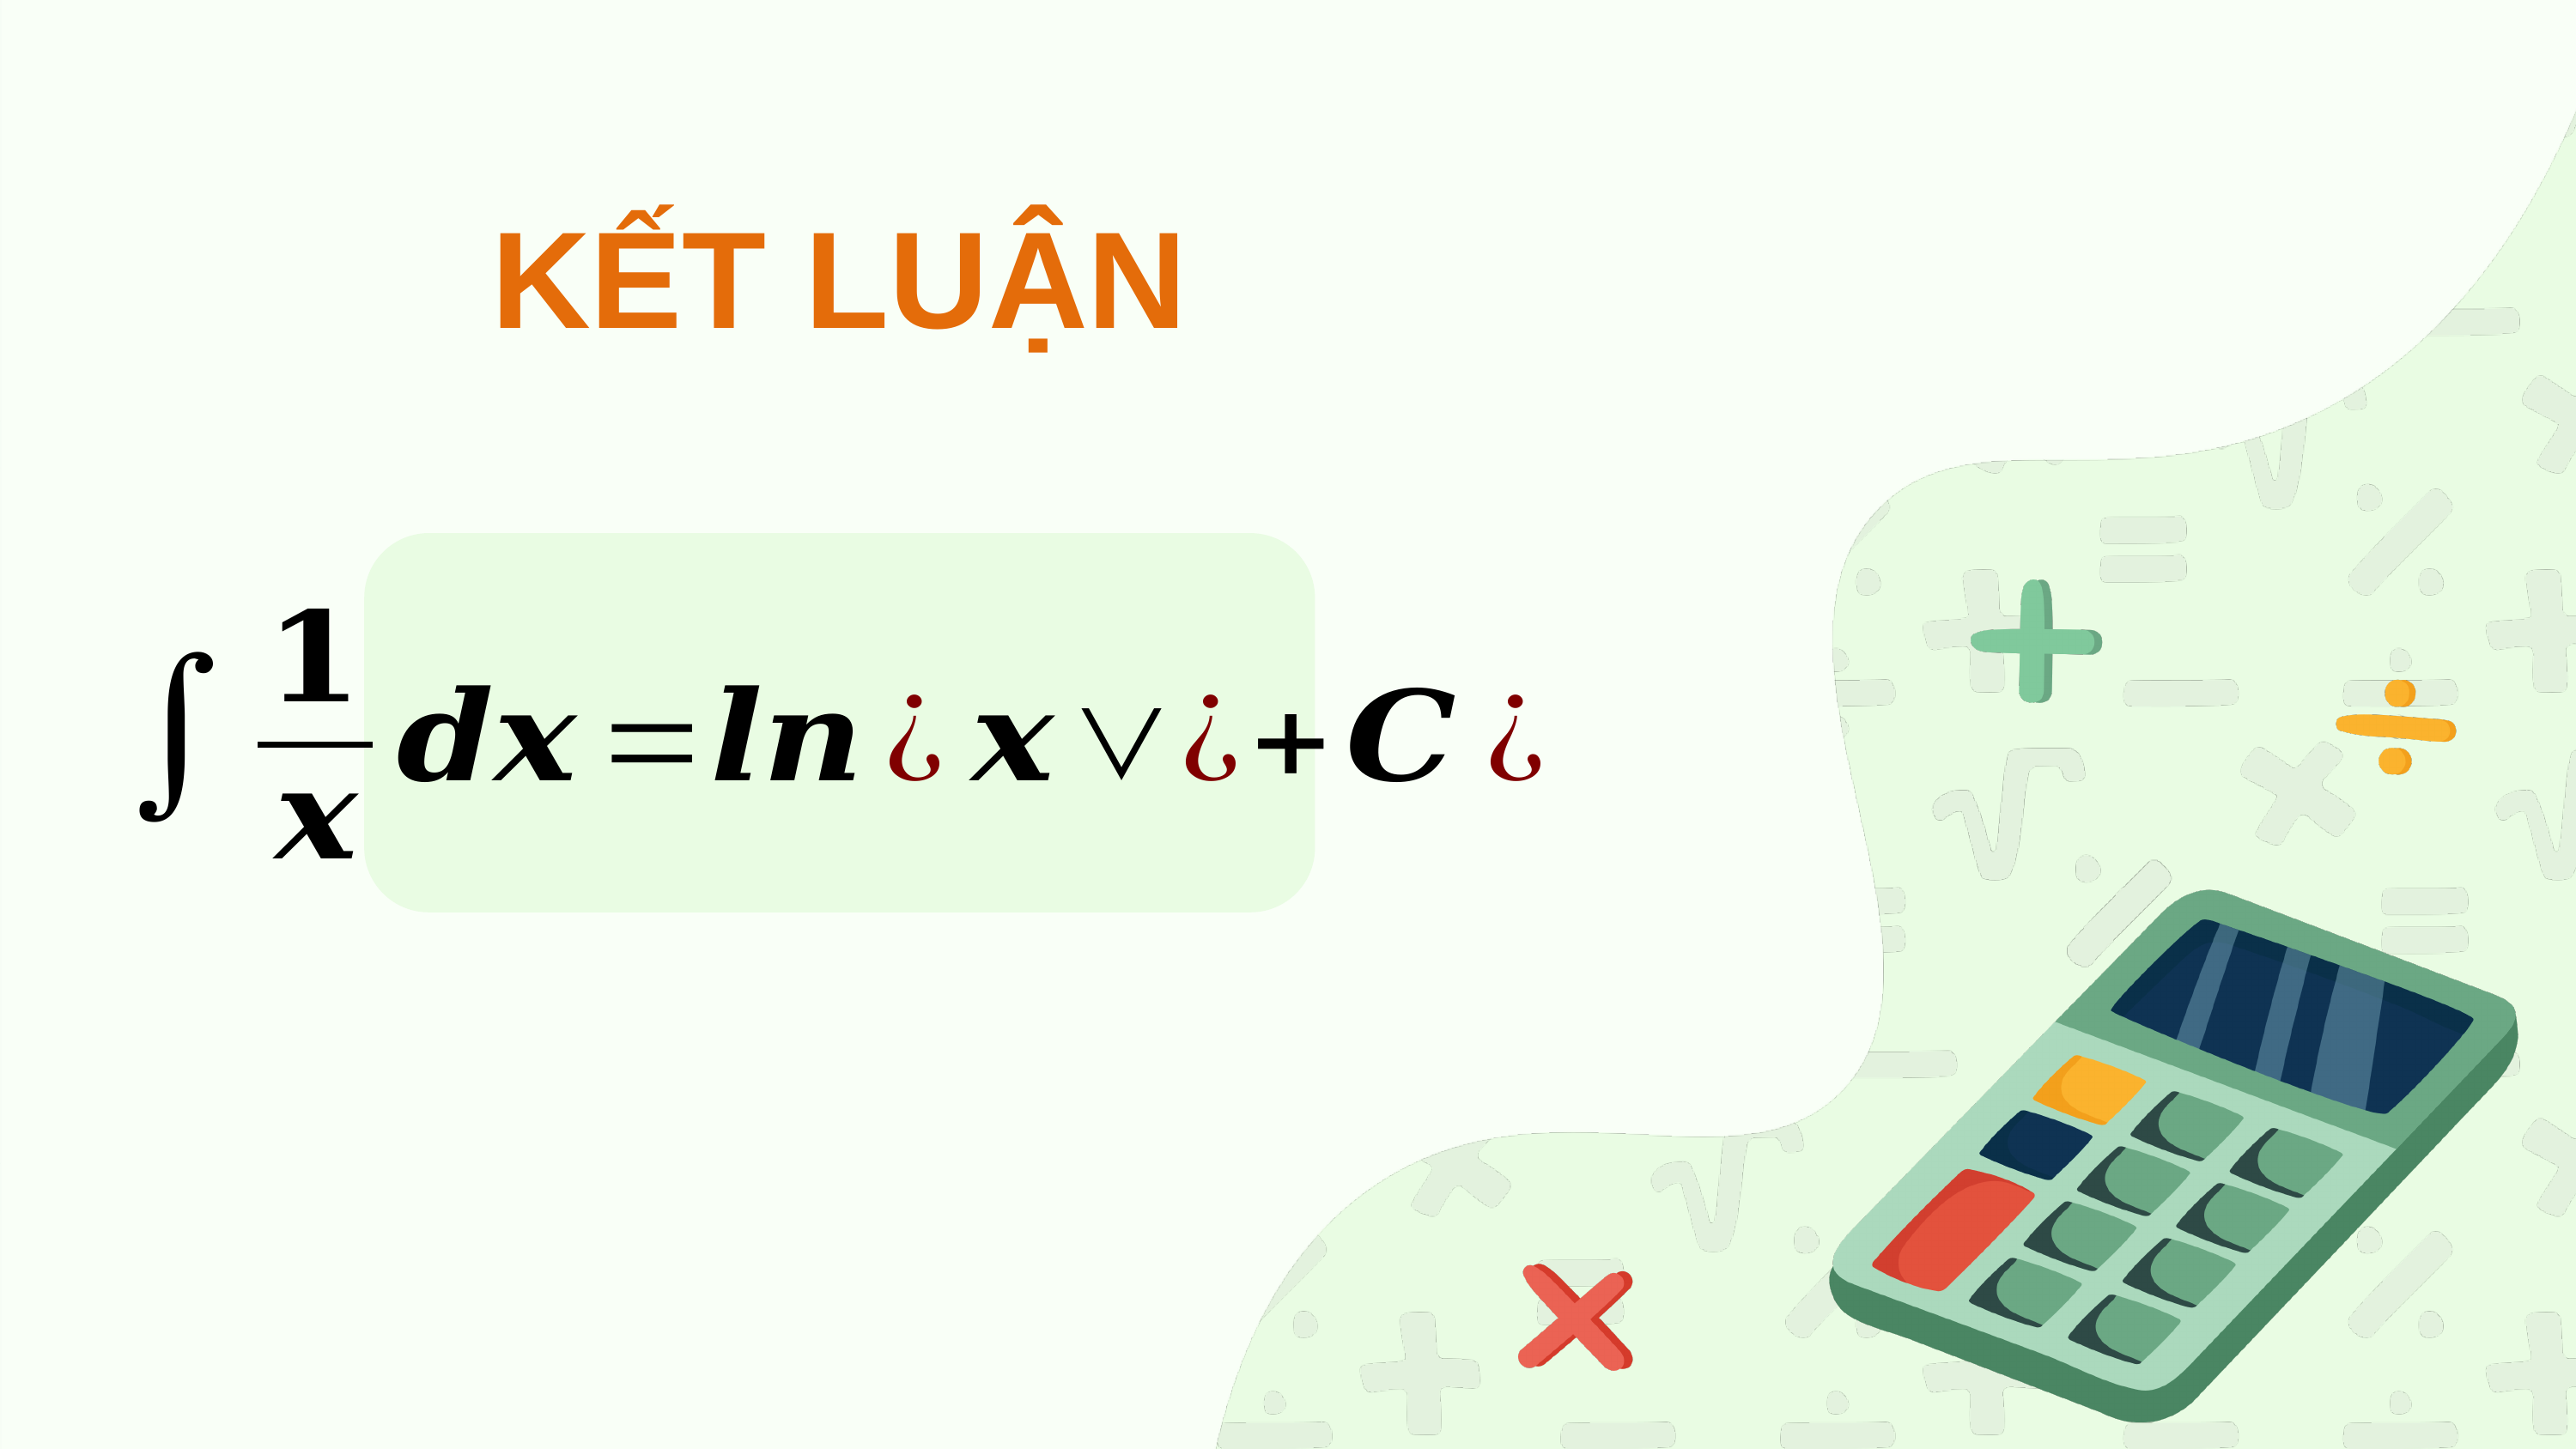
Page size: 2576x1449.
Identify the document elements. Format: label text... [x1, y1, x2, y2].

text_box KẾT LUẬN [442, 187, 1237, 359]
text_box [0, 0, 2576, 1449]
text_box [1513, 579, 2520, 1422]
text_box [118, 534, 1546, 911]
